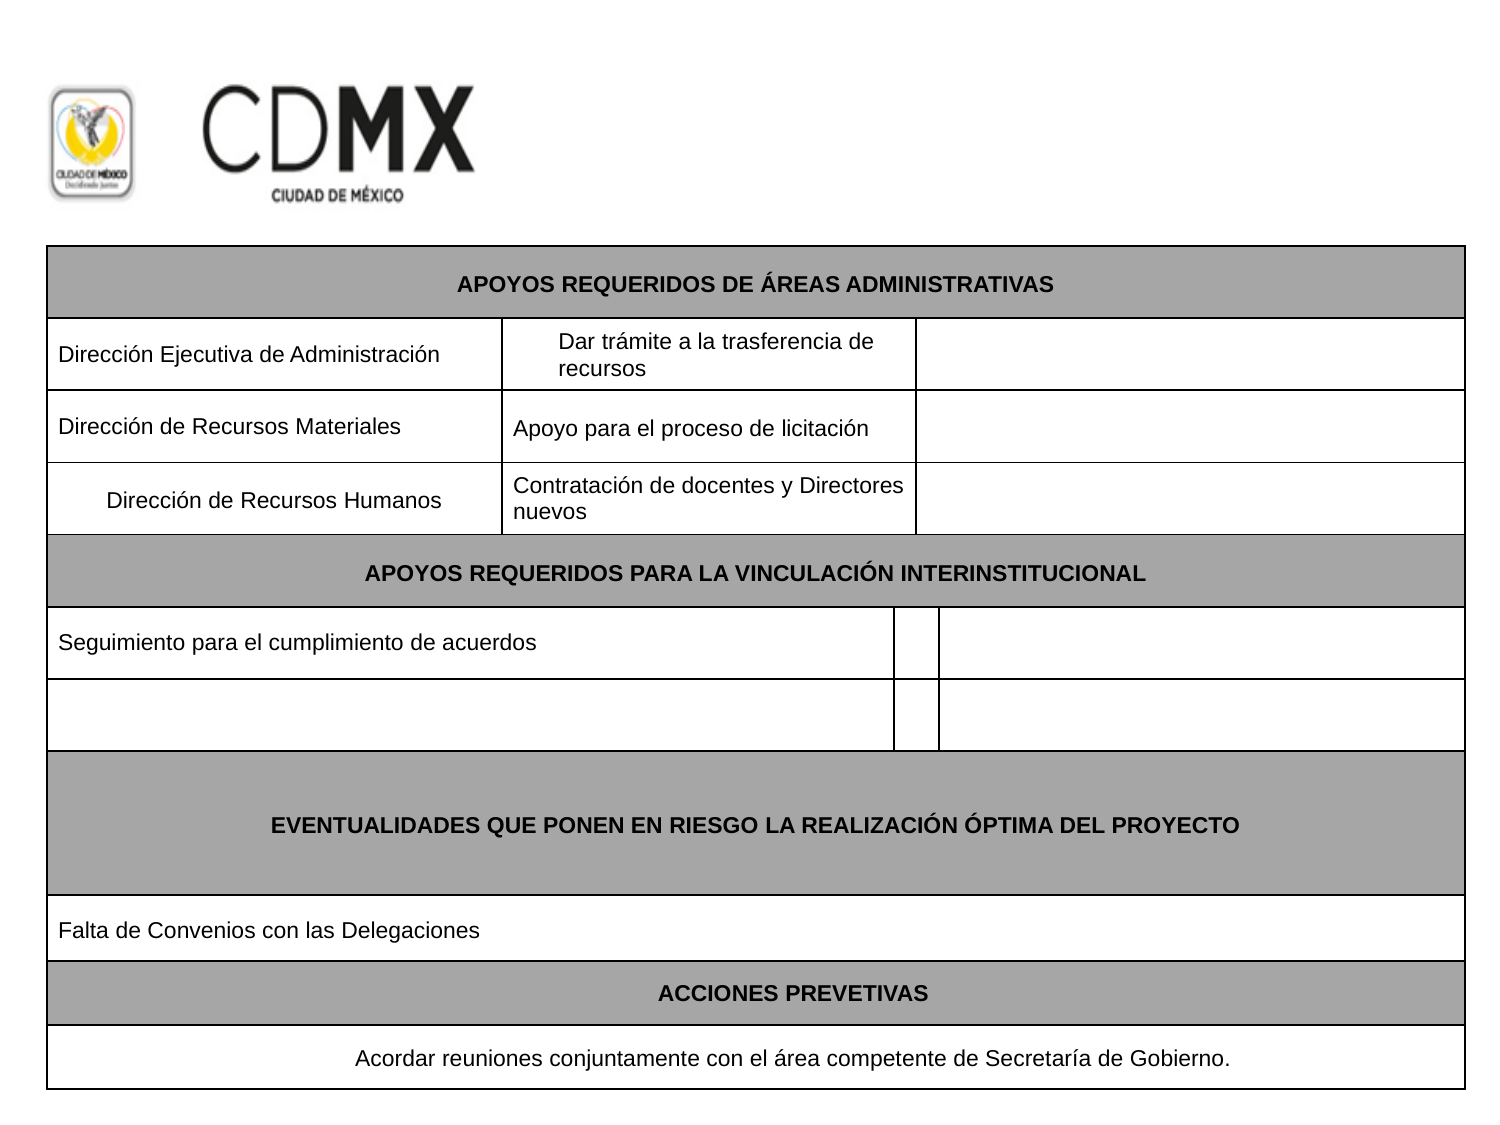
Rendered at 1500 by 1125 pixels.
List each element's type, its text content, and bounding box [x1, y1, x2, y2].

table_cell [895, 608, 938, 678]
table_cell Dirección de Recursos Materiales [48, 391, 501, 462]
table_cell Dar trámite a la trasferencia de recursos [503, 319, 915, 389]
table_cell Dirección Ejecutiva de Administración [48, 319, 501, 389]
table_cell APOYOS REQUERIDOS PARA LA VINCULACIÓN INTERINSTITUCIONAL [48, 535, 1464, 606]
table_cell [917, 319, 1464, 389]
table_cell [48, 680, 893, 750]
table_cell [917, 391, 1464, 462]
table_header APOYOS REQUERIDOS DE ÁREAS ADMINISTRATIVAS [48, 247, 1464, 317]
table_cell Seguimiento para el cumplimiento de acuerdos [48, 608, 893, 678]
table_cell Contratación de docentes y Directores nuevos [503, 463, 915, 534]
table_cell [940, 608, 1464, 678]
table_cell [940, 680, 1464, 750]
table_cell ACCIONES PREVETIVAS [48, 962, 1464, 1024]
table_cell [917, 463, 1464, 534]
table_cell Acordar reuniones conjuntamente con el área competente de Secretaría de Gobierno. [48, 1026, 1464, 1088]
table_cell Falta de Convenios con las Delegaciones [48, 896, 1464, 960]
picture [0, 34, 1126, 261]
table_cell Apoyo para el proceso de licitación [503, 391, 915, 462]
table_cell EVENTUALIDADES QUE PONEN EN RIESGO LA REALIZACIÓN ÓPTIMA DEL PROYECTO [48, 752, 1464, 894]
table_cell Dirección de Recursos Humanos [48, 463, 501, 534]
table_cell [895, 680, 938, 750]
